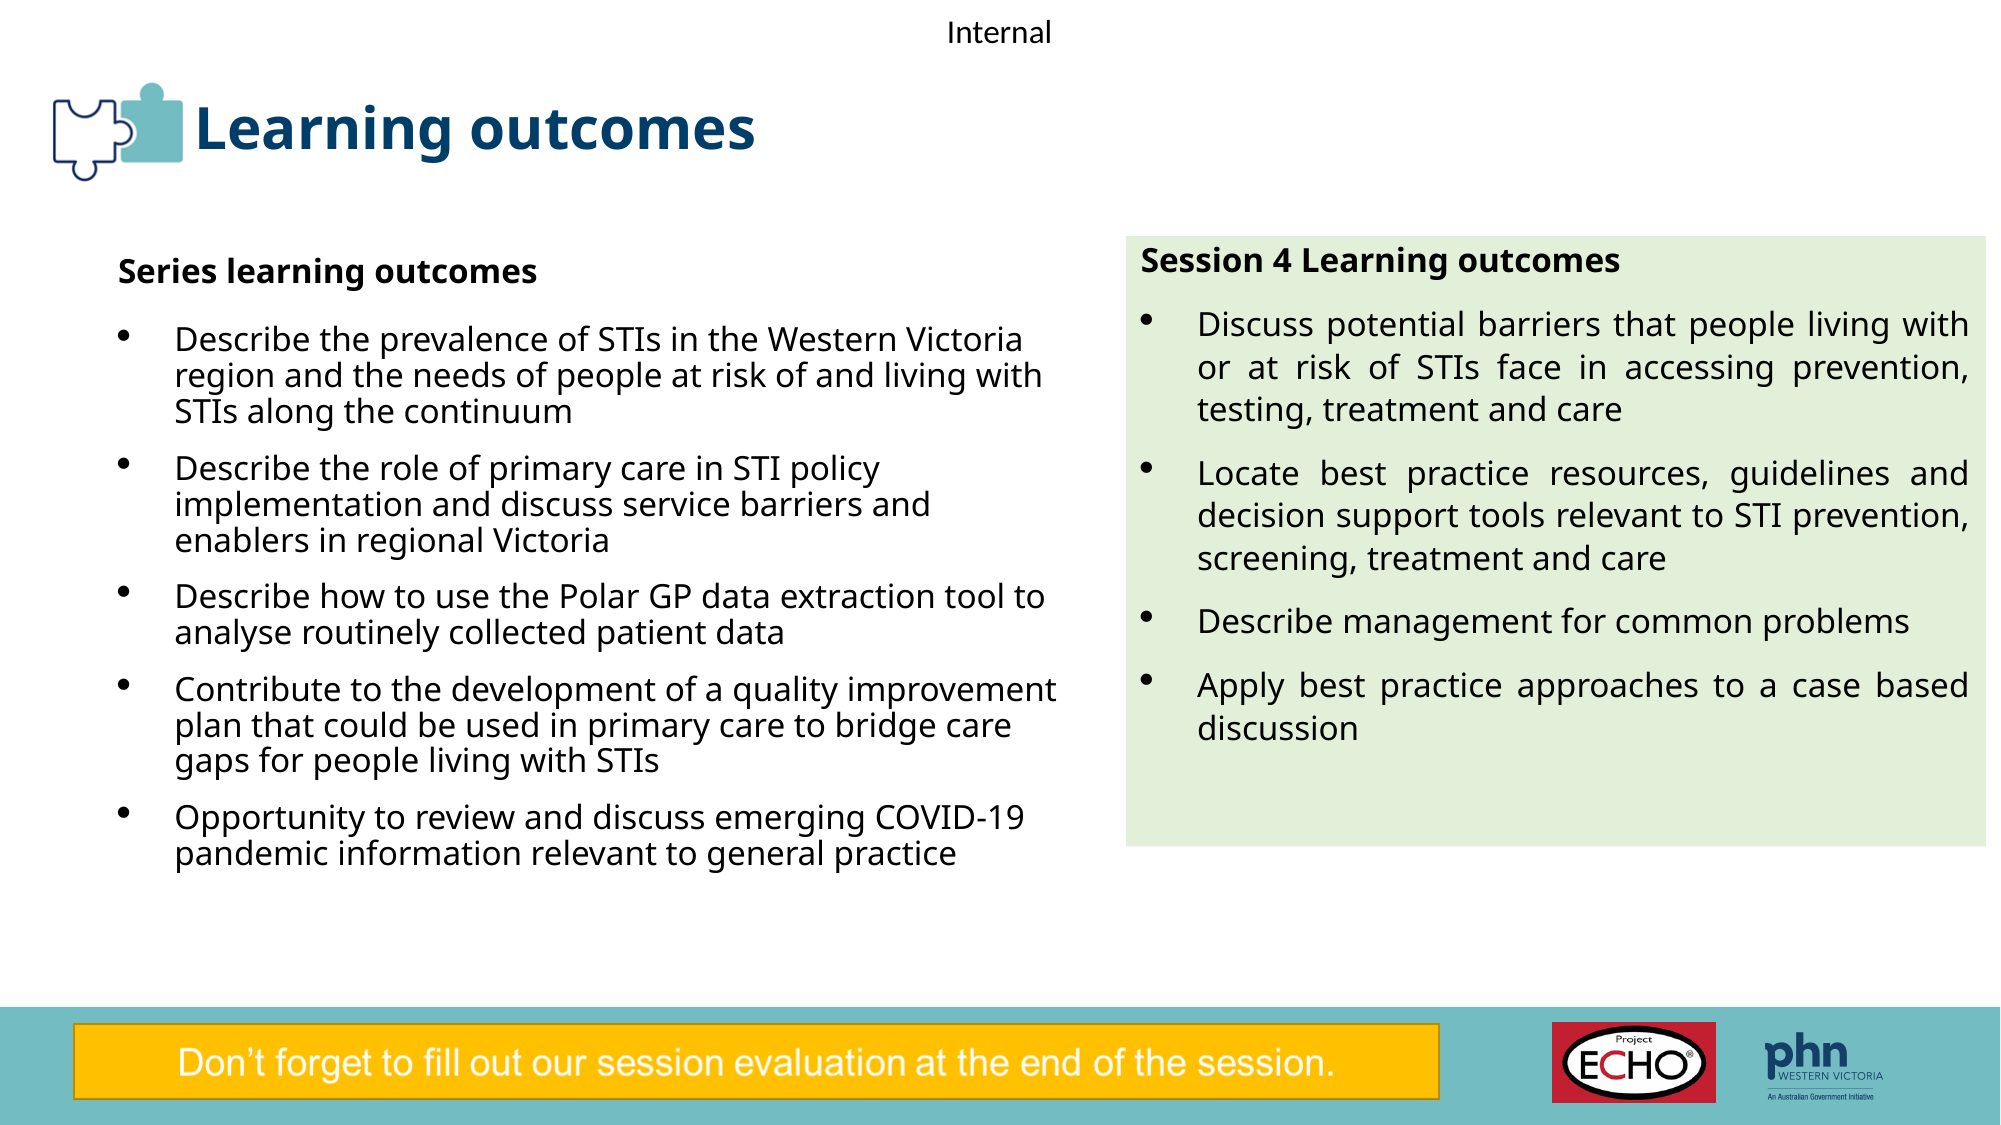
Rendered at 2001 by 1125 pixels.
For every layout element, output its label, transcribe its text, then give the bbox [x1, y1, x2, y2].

list Series learning outcomes Describe the prevalence of STIs in the Western Victoria region and the needs of people at risk of and living with STIs along the continuum Describe the role of primary care in STI policy implementation and discuss service barriers and enablers in regional Victoria Describe how to use the Polar GP data extraction tool to analyse routinely collected patient data Contribute to the development of a quality improvement plan that could be used in primary care to bridge care gaps for people living with STIs Opportunity to review and discuss emerging COVID-19 pandemic information relevant to general practice [118, 236, 1077, 975]
title Learning outcomes [194, 93, 1959, 171]
list Session 4 Learning outcomes Discuss potential barriers that people living with or at risk of STIs face in accessing prevention, testing, treatment and care Locate best practice resources, guidelines and decision support tools relevant to STI prevention, screening, treatment and care Describe management for common problems Apply best practice approaches to a case based discussion [1125, 236, 1987, 847]
picture [0, 0, 2001, 1125]
